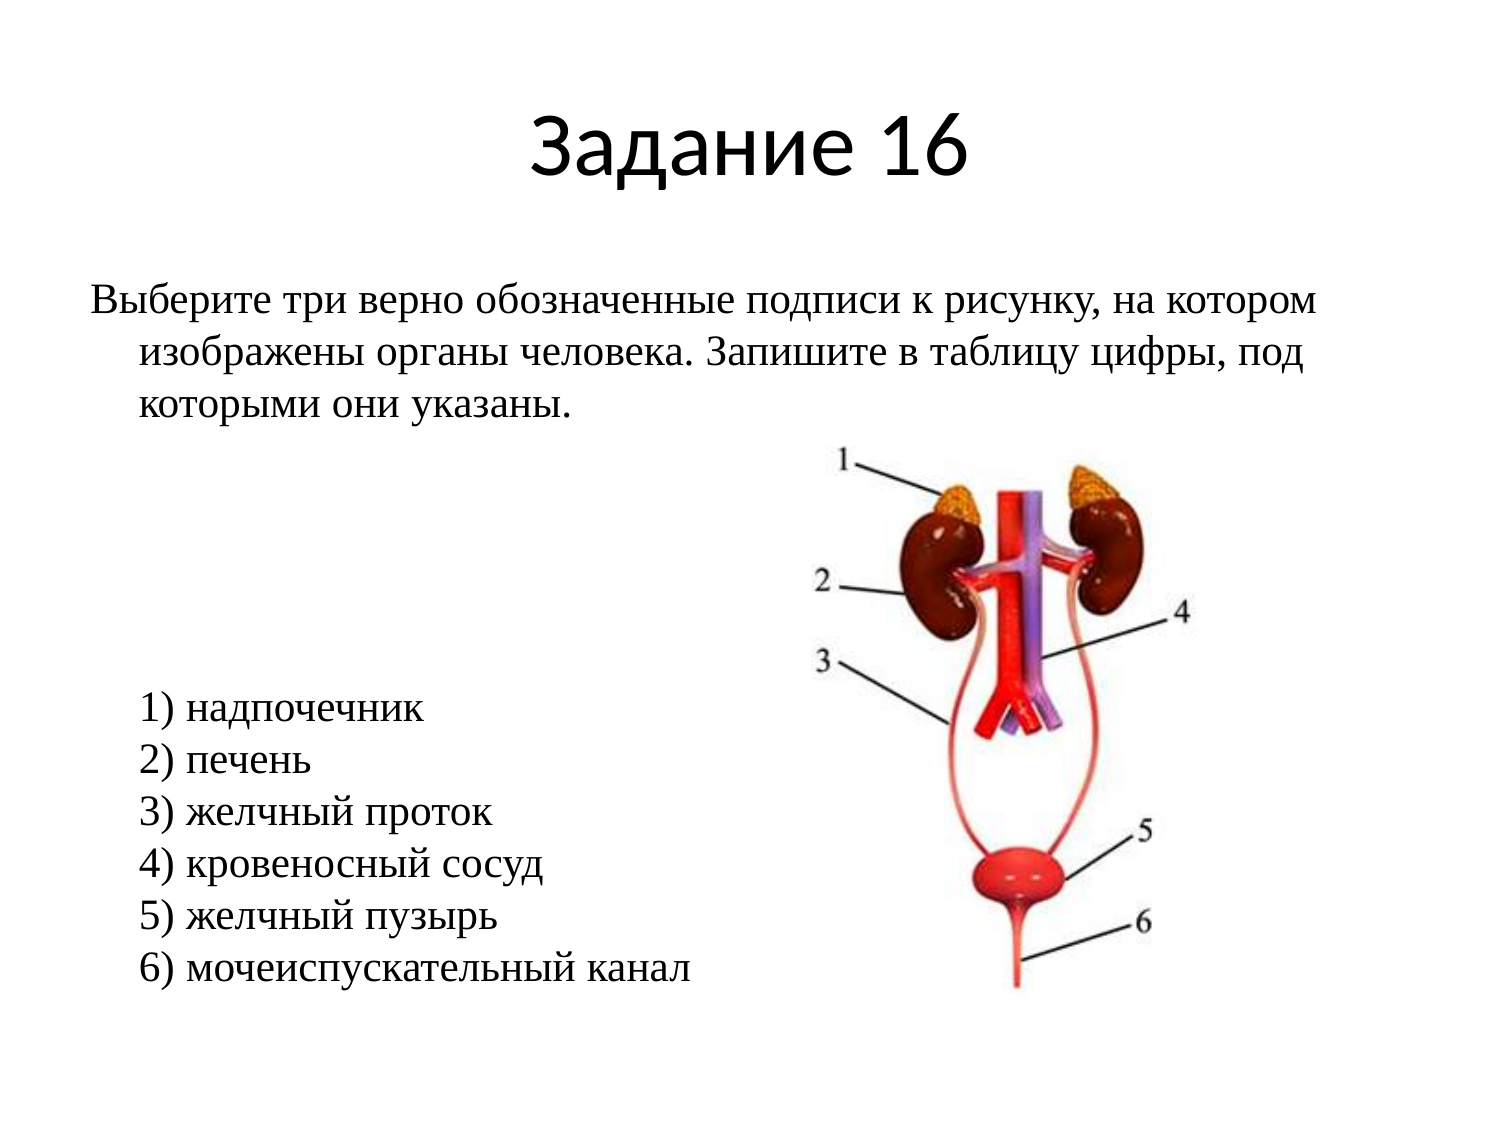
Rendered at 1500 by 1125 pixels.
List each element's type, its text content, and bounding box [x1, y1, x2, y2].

picture [796, 432, 1211, 1000]
title Задание 16 [75, 45, 1425, 233]
list Выберите три верно обозначенные подписи к рисунку, на котором изображены органы человека. Запишите в таблицу цифры, под которыми они указаны. 1) надпочечник 2) печень 3) желчный проток 4) кровеносный сосуд 5) желчный пузырь 6) мочеиспускательный канал [75, 262, 1425, 1005]
